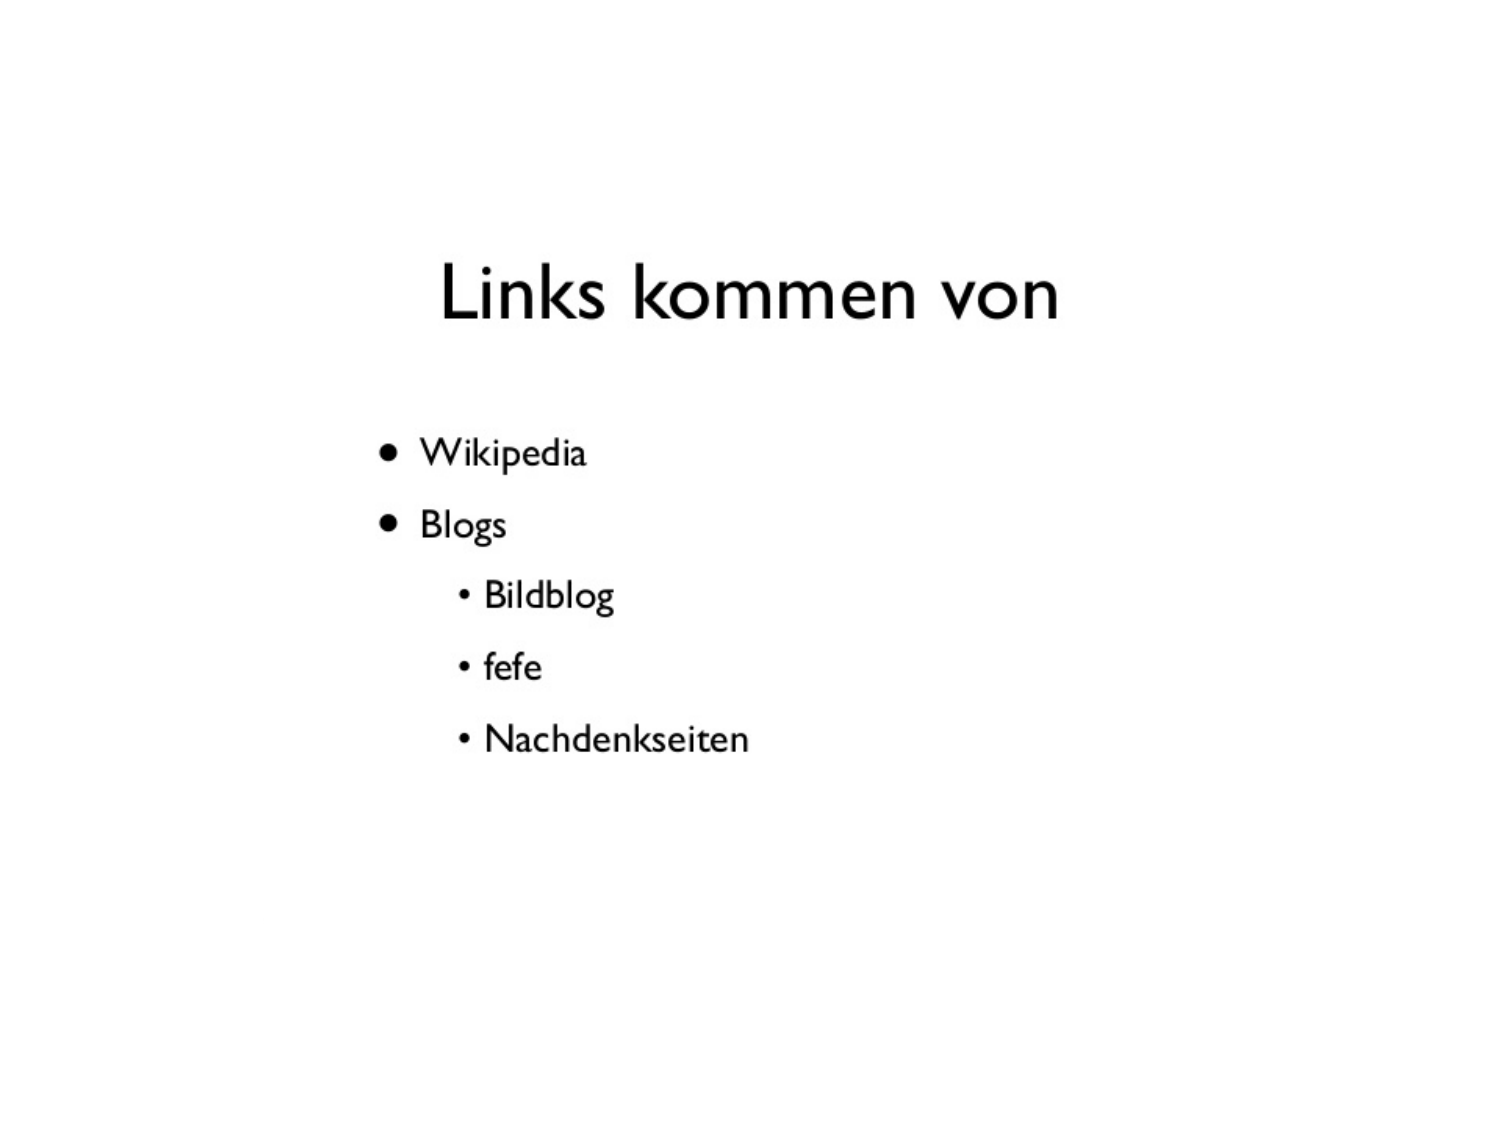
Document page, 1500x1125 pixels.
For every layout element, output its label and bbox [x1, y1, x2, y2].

picture [263, 190, 1249, 924]
